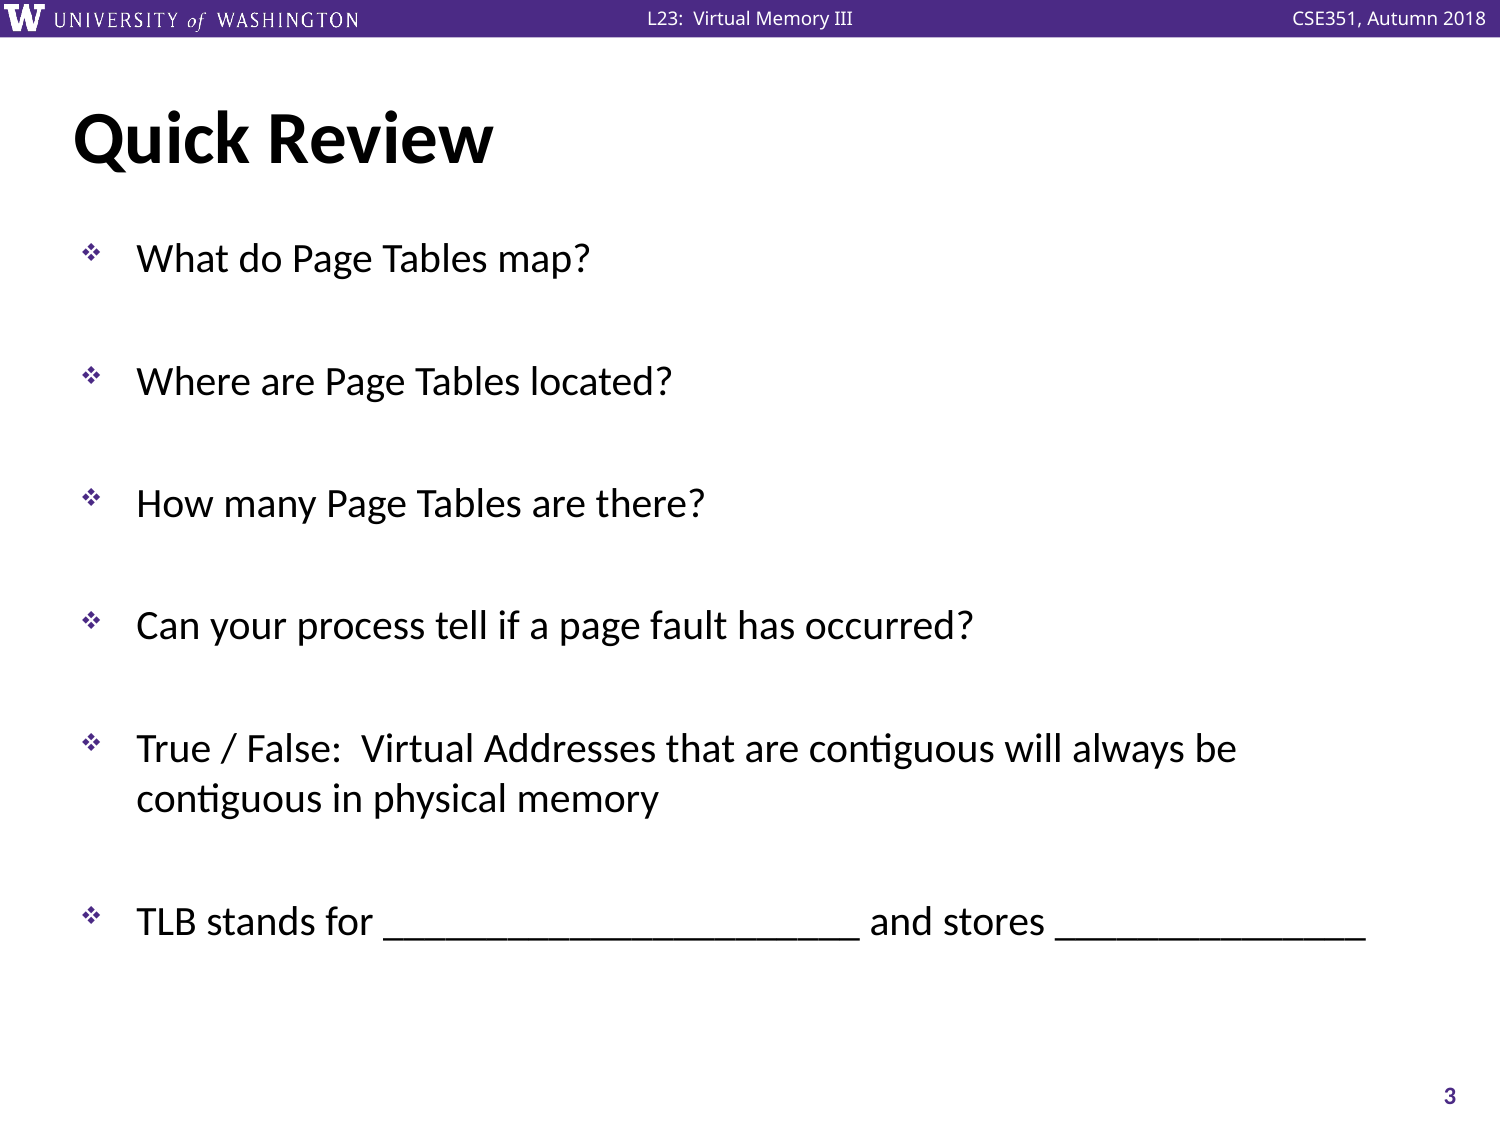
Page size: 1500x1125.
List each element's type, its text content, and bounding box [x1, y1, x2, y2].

title Quick Review [58, 71, 1438, 197]
list What do Page Tables map? Where are Page Tables located? How many Page Tables are there? Can your process tell if a page fault has occurred? True / False: Virtual Addresses that are contiguous will always be contiguous in physical memory TLB stands for _______________________ and stores _______________ [64, 223, 1438, 1040]
picture [4, 4, 358, 32]
slide_number 3 [1400, 1065, 1500, 1125]
